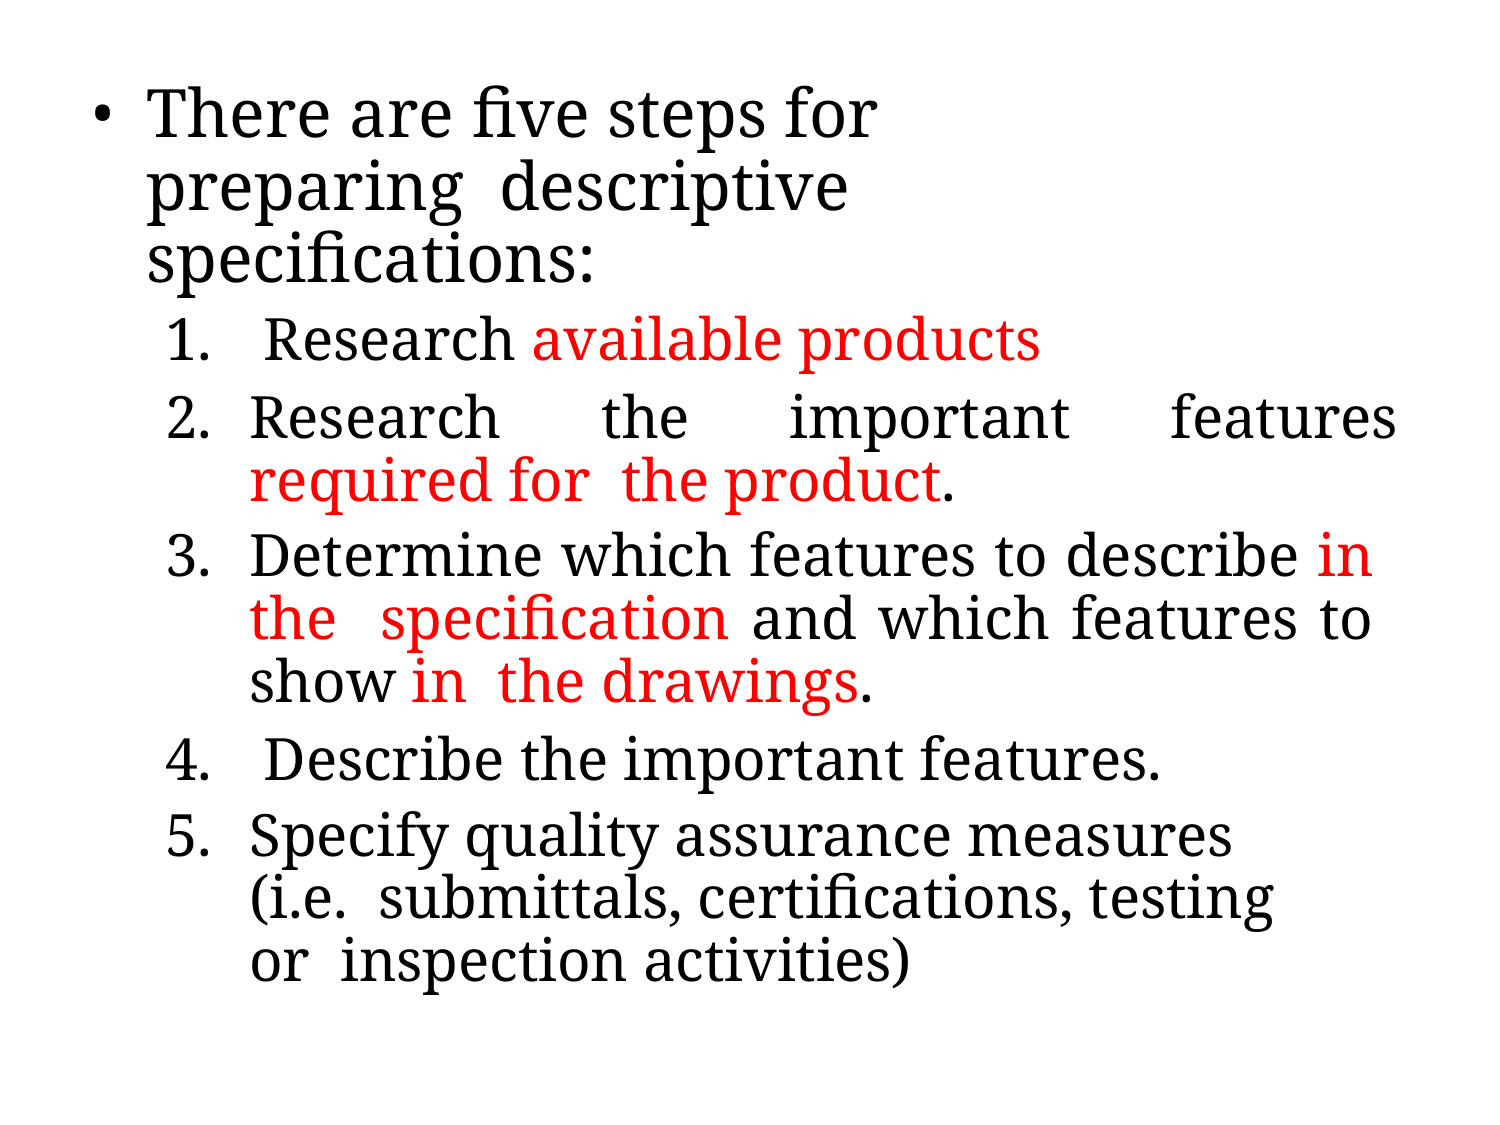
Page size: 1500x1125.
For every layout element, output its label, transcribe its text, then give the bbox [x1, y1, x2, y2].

text_box There are five steps for preparing descriptive specifications: Research available products Research the important features required for the product. Determine which features to describe in the specification and which features to show in the drawings. Describe the important features. Specify quality assurance measures (i.e. submittals, certifications, testing or inspection activities) [87, 67, 1399, 995]
